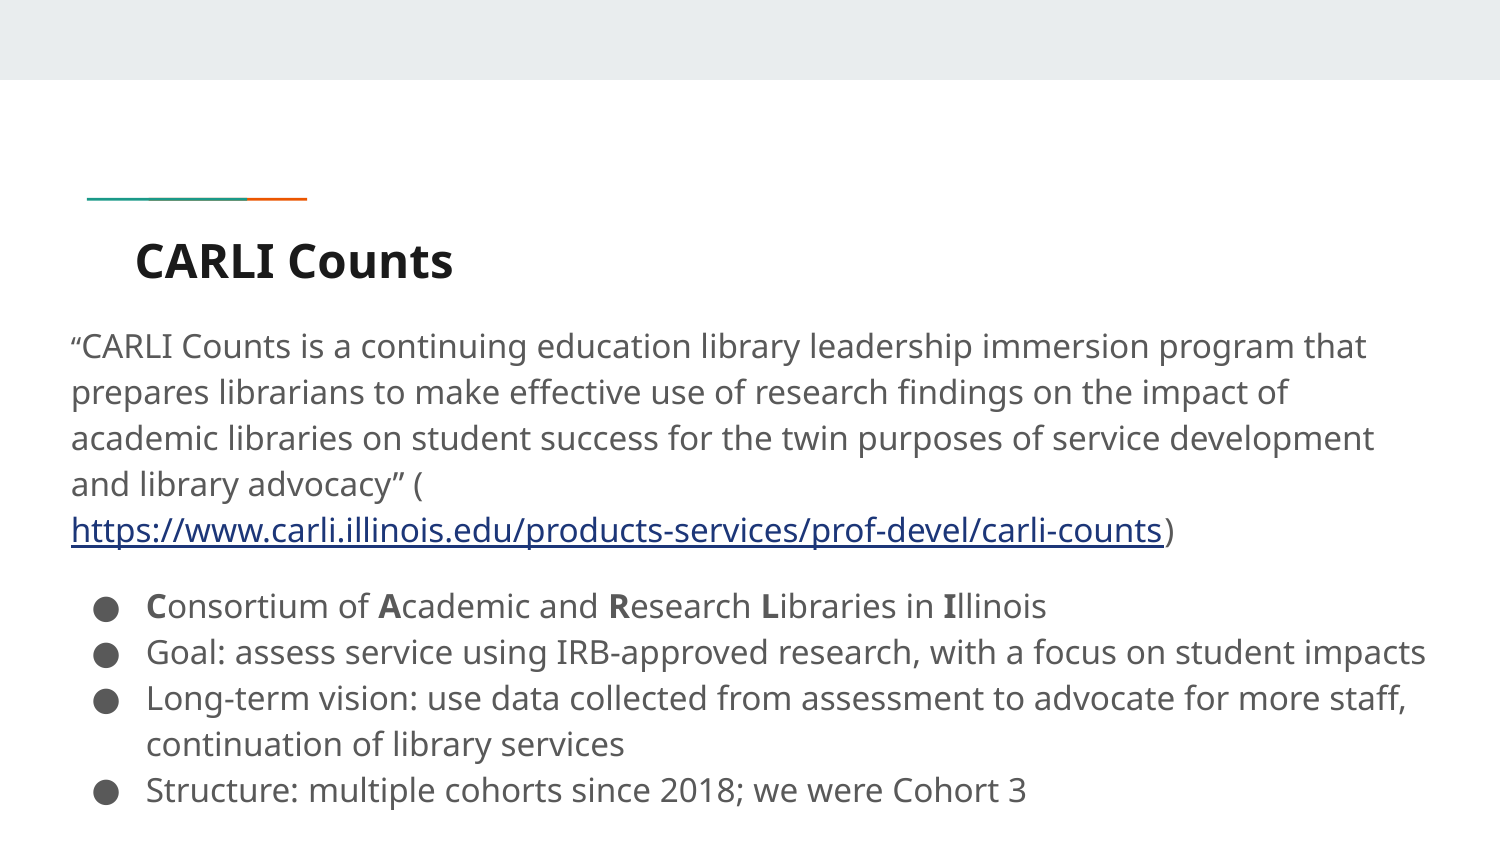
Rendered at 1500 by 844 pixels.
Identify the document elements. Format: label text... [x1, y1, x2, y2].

title CARLI Counts [119, 216, 1381, 304]
list “CARLI Counts is a continuing education library leadership immersion program that prepares librarians to make effective use of research findings on the impact of academic libraries on student success for the twin purposes of service development and library advocacy” (https://www.carli.illinois.edu/products-services/prof-devel/carli-counts) Consortium of Academic and Research Libraries in Illinois Goal: assess service using IRB-approved research, with a focus on student impacts Long-term vision: use data collected from assessment to advocate for more staff, continuation of library services Structure: multiple cohorts since 2018; we were Cohort 3 [55, 304, 1457, 844]
